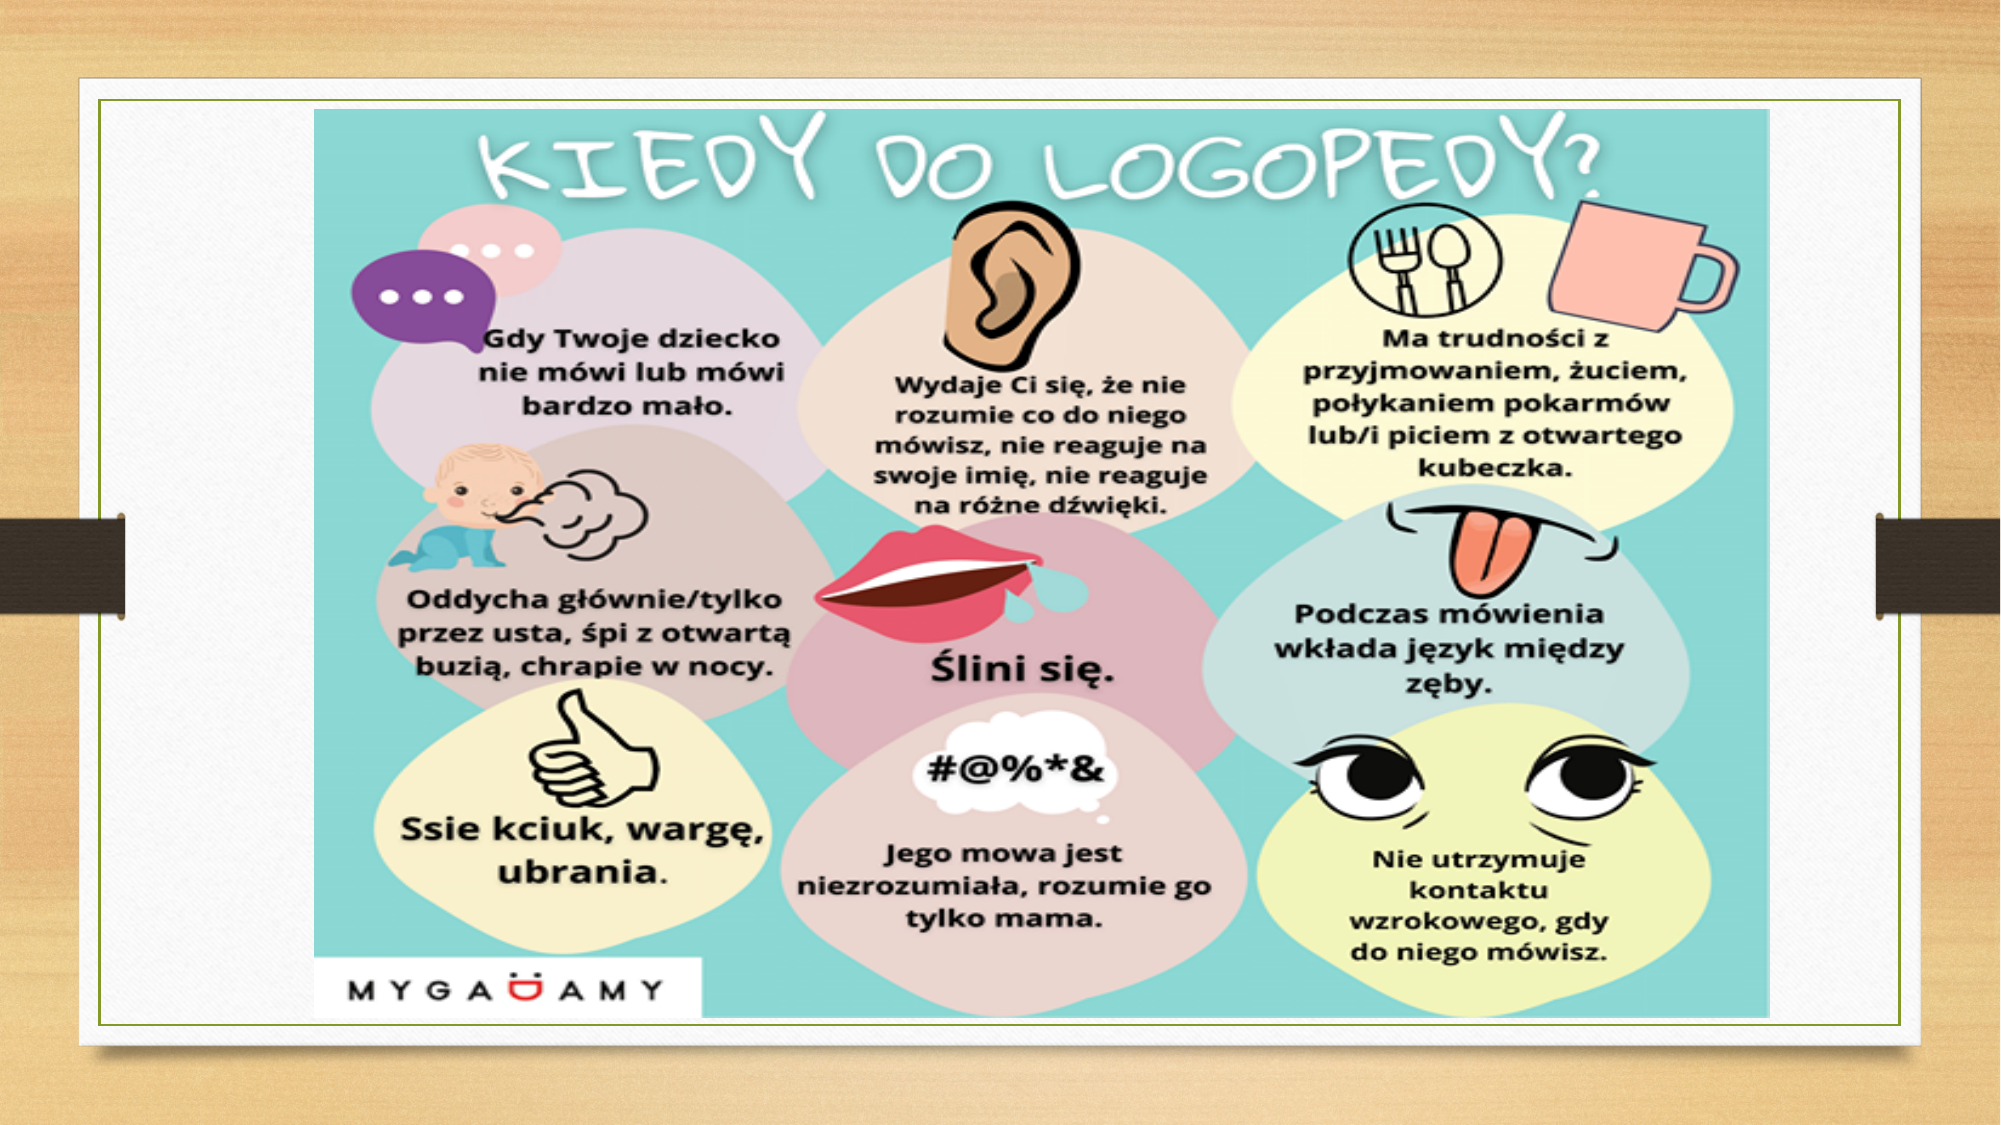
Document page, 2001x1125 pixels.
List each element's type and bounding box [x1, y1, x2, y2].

picture [0, 0, 2001, 1125]
list [314, 108, 1770, 1018]
